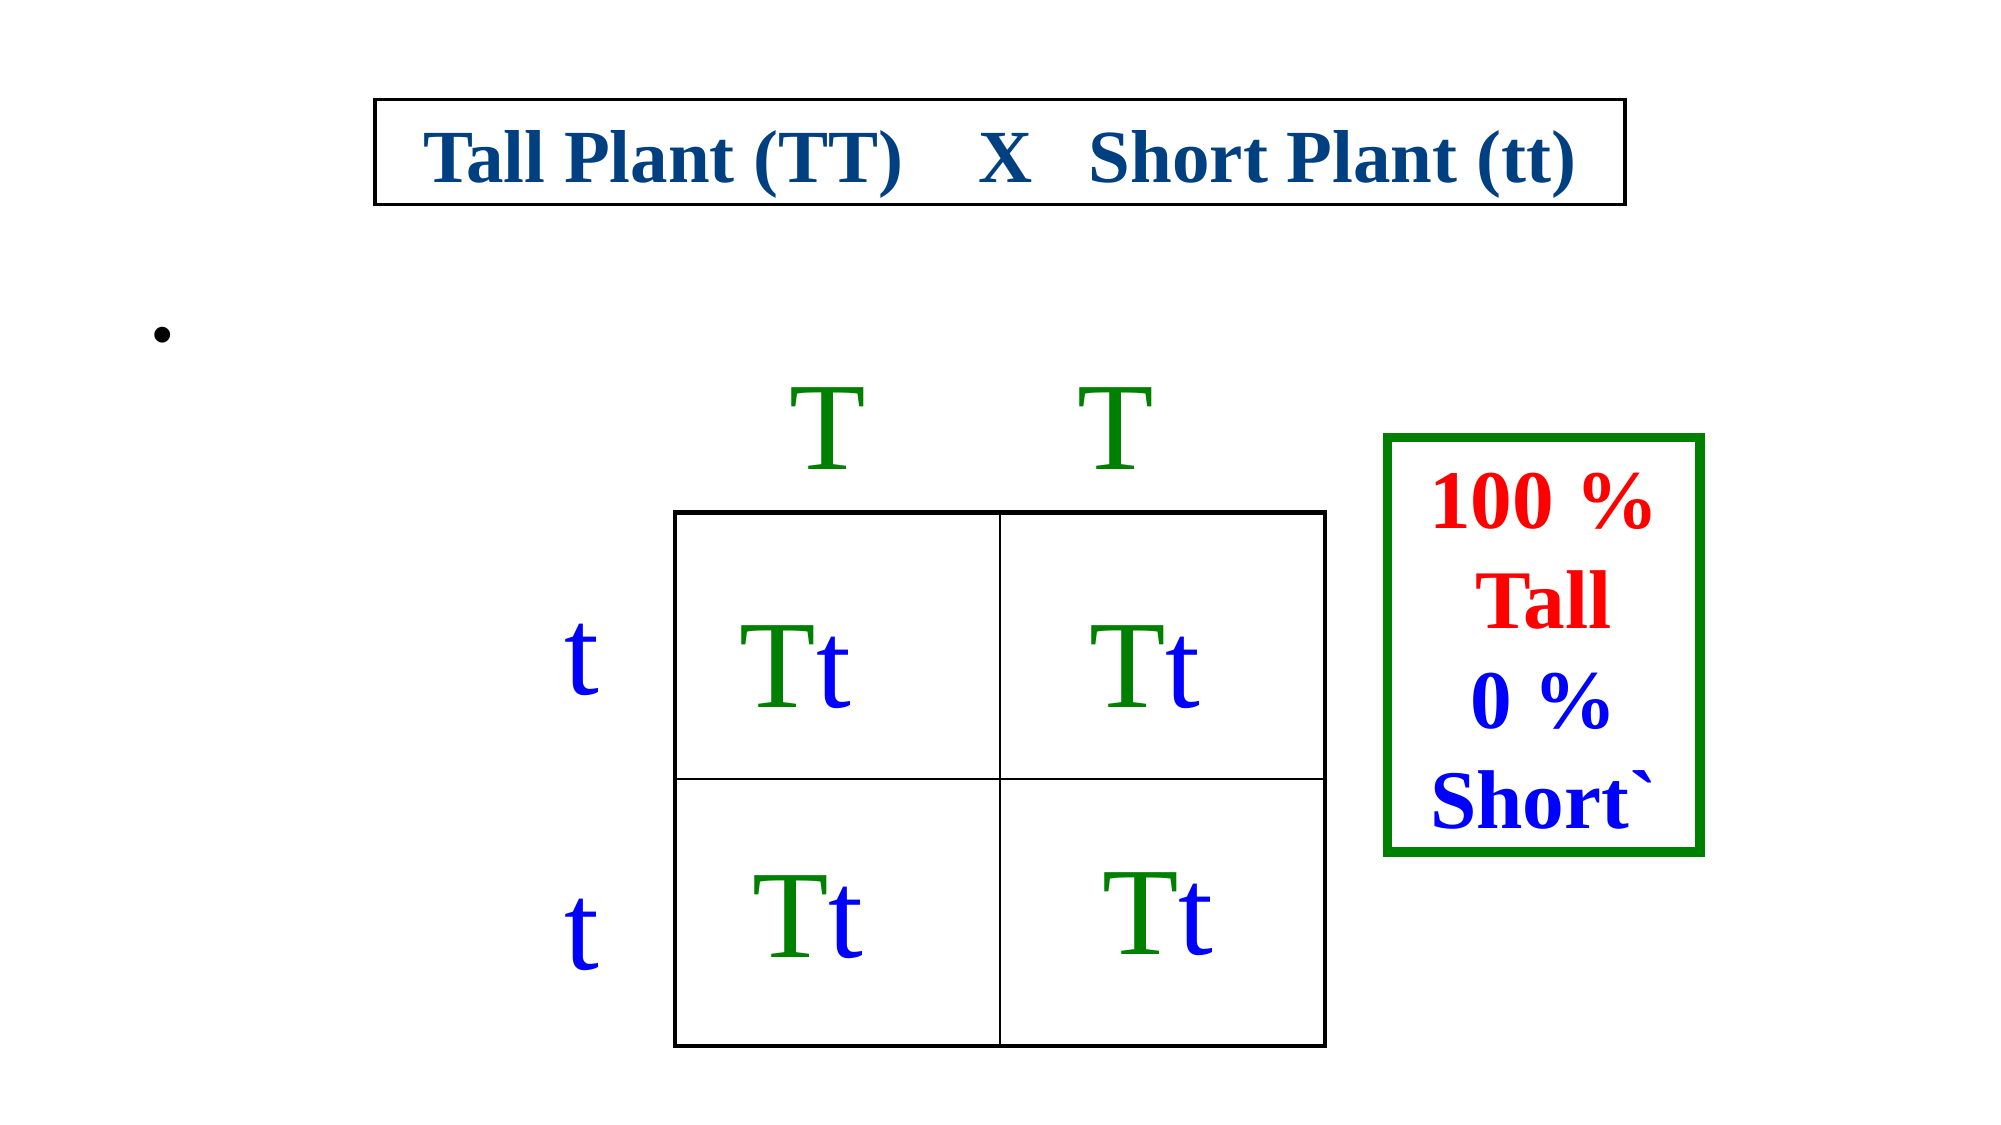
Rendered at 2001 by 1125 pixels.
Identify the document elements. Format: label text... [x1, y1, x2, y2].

table_header [677, 515, 999, 778]
text_box t [549, 562, 763, 728]
table_cell [677, 780, 999, 1044]
text_box Tt [1074, 574, 1288, 740]
text_box T [774, 337, 988, 503]
text_box Tt [724, 574, 938, 740]
text_box Tt [737, 824, 950, 990]
text_box Tt [1087, 822, 1300, 988]
title [137, 59, 1863, 278]
text_box Tall Plant (TT) X Short Plant (tt) [375, 99, 1625, 205]
text_box t [549, 837, 763, 1003]
list [137, 299, 1863, 1014]
text_box 100 % Tall 0 % Short` [1387, 437, 1700, 853]
table_header [1001, 515, 1323, 778]
text_box T [1062, 337, 1275, 503]
table_cell [1001, 780, 1323, 1044]
